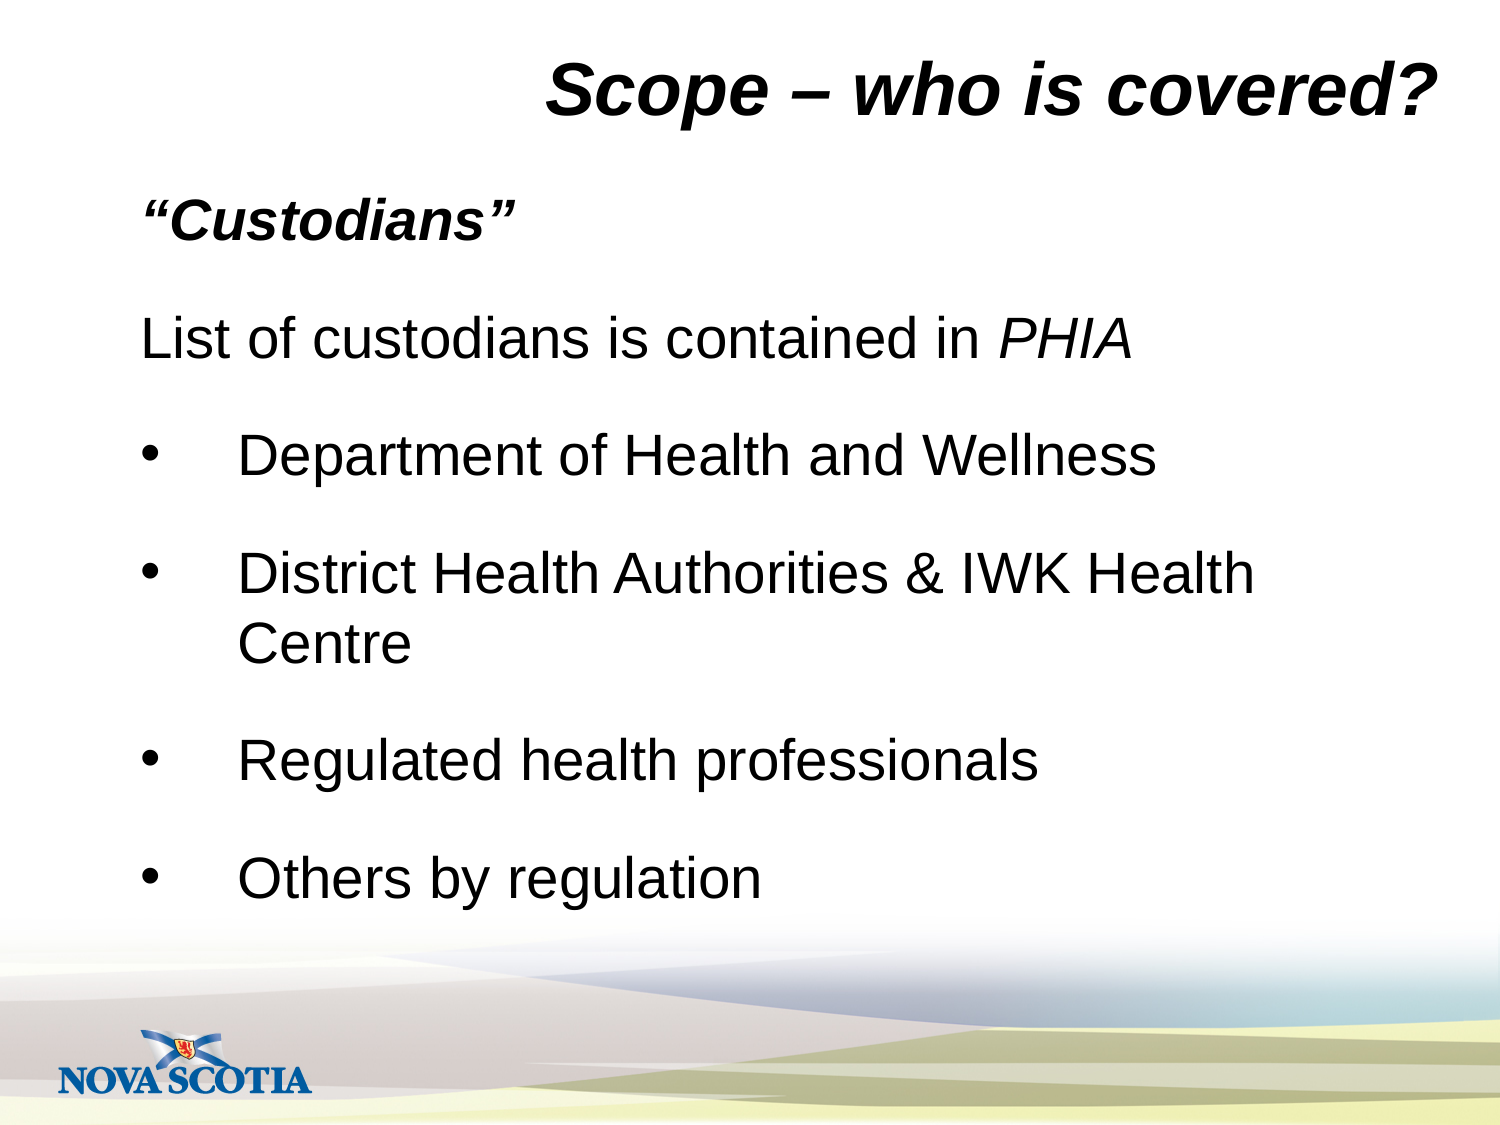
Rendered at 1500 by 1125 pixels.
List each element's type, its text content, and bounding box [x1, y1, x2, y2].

picture [0, 0, 1500, 1125]
title Scope – who is covered? [75, 75, 1456, 200]
list “Custodians” List of custodians is contained in PHIA Department of Health and Wellness District Health Authorities & IWK Health Centre Regulated health professionals Others by regulation [125, 174, 1438, 1000]
